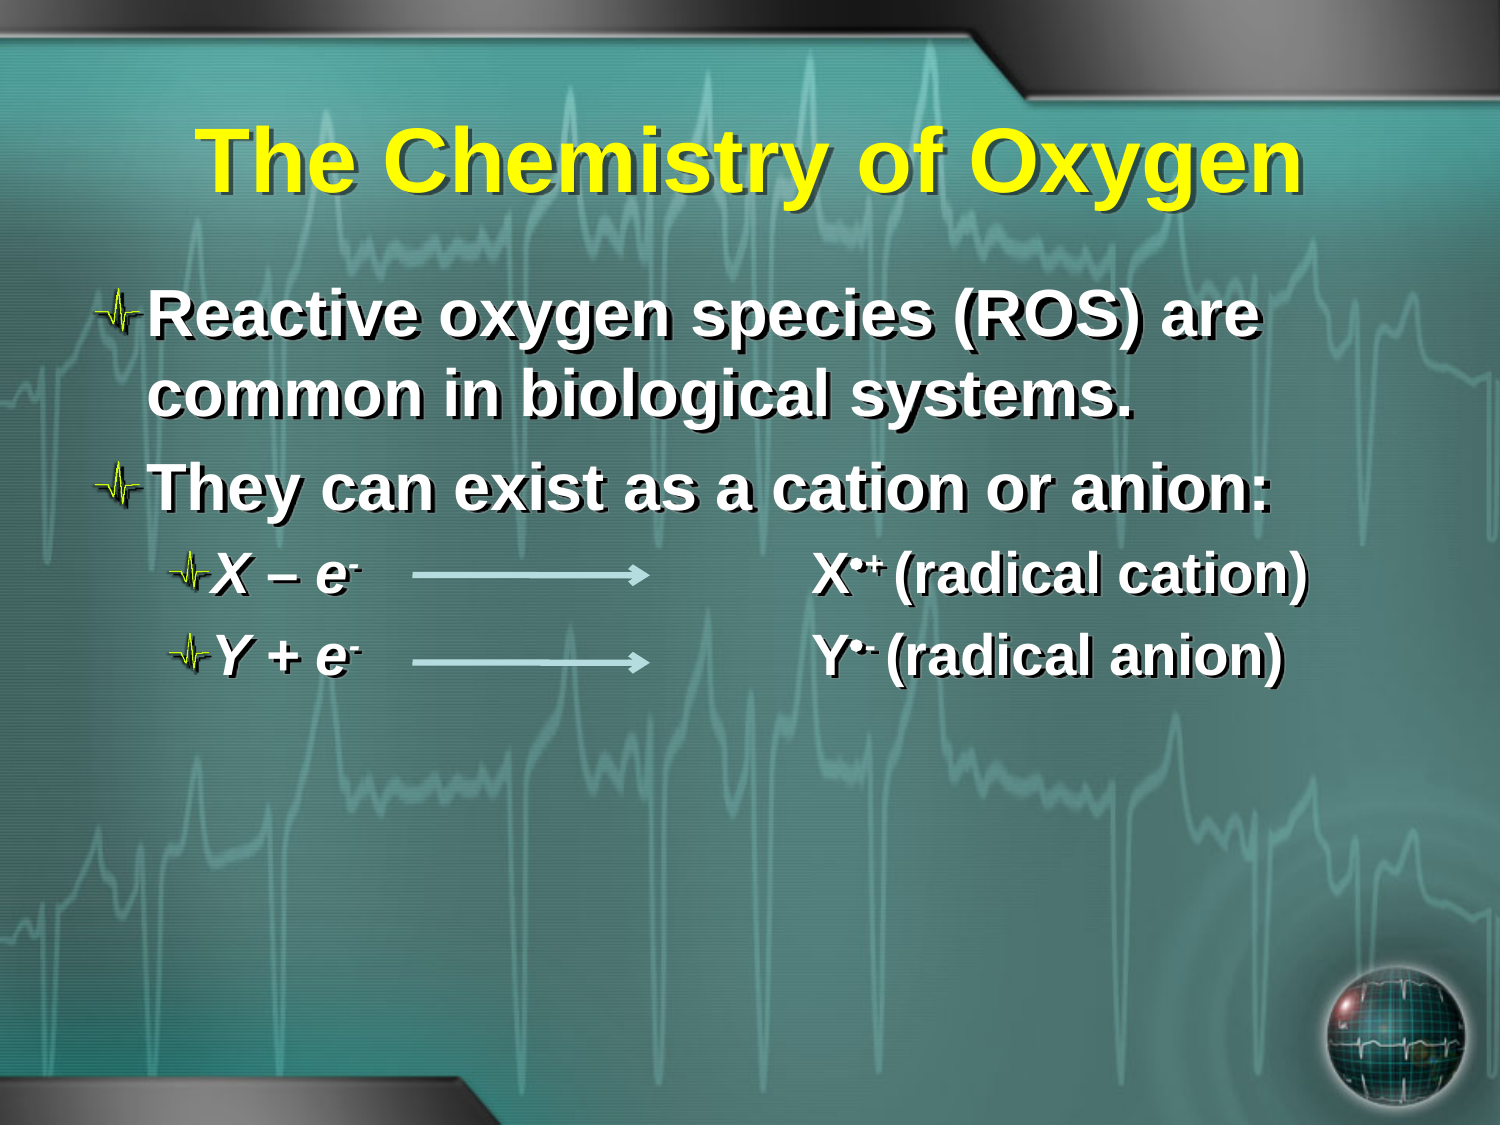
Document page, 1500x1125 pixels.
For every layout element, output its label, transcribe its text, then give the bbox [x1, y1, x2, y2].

list Reactive oxygen species (ROS) are common in biological systems. They can exist as a cation or anion: X – e- X+ (radical cation) Y + e- Y- (radical anion) [74, 262, 1426, 1001]
title The Chemistry of Oxygen [74, 62, 1426, 251]
picture [0, 0, 1500, 1125]
